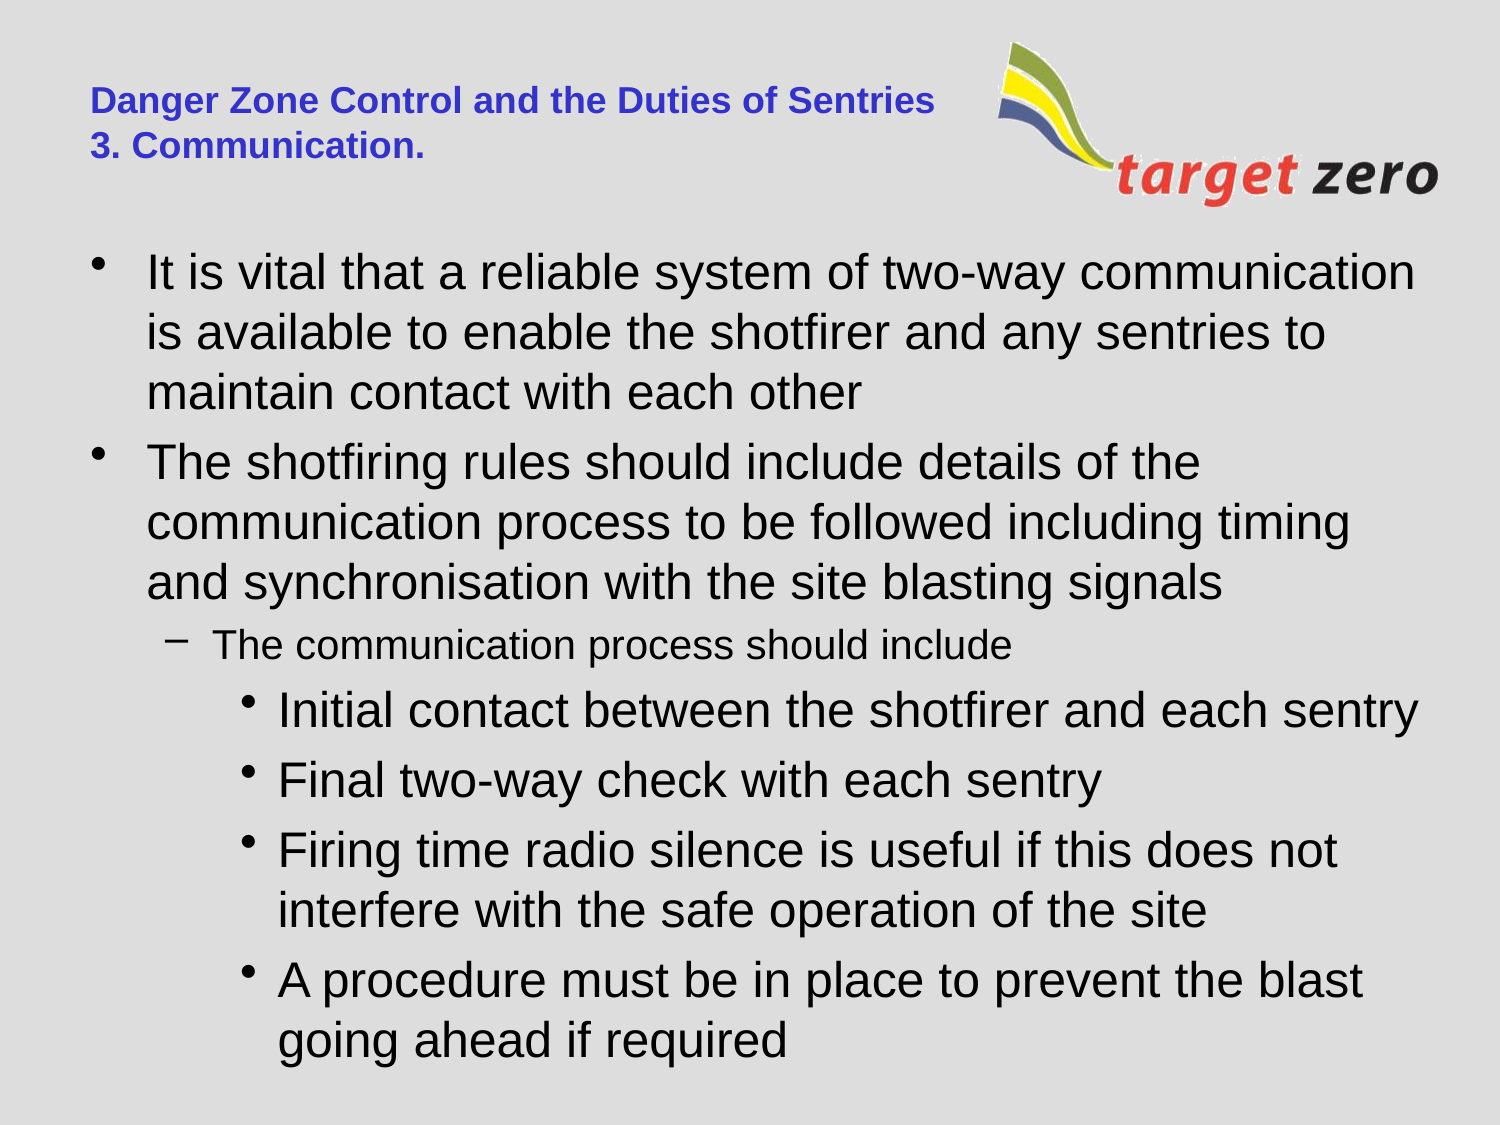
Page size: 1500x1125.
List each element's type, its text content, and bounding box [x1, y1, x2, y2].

title Danger Zone Control and the Duties of Sentries 3. Communication. [74, 44, 999, 197]
list It is vital that a reliable system of two-way communication is available to enable the shotfirer and any sentries to maintain contact with each other The shotfiring rules should include details of the communication process to be followed including timing and synchronisation with the site blasting signals The communication process should include Initial contact between the shotfirer and each sentry Final two-way check with each sentry Firing time radio silence is useful if this does not interfere with the safe operation of the site A procedure must be in place to prevent the blast going ahead if required [74, 231, 1438, 1048]
picture [998, 42, 1439, 207]
